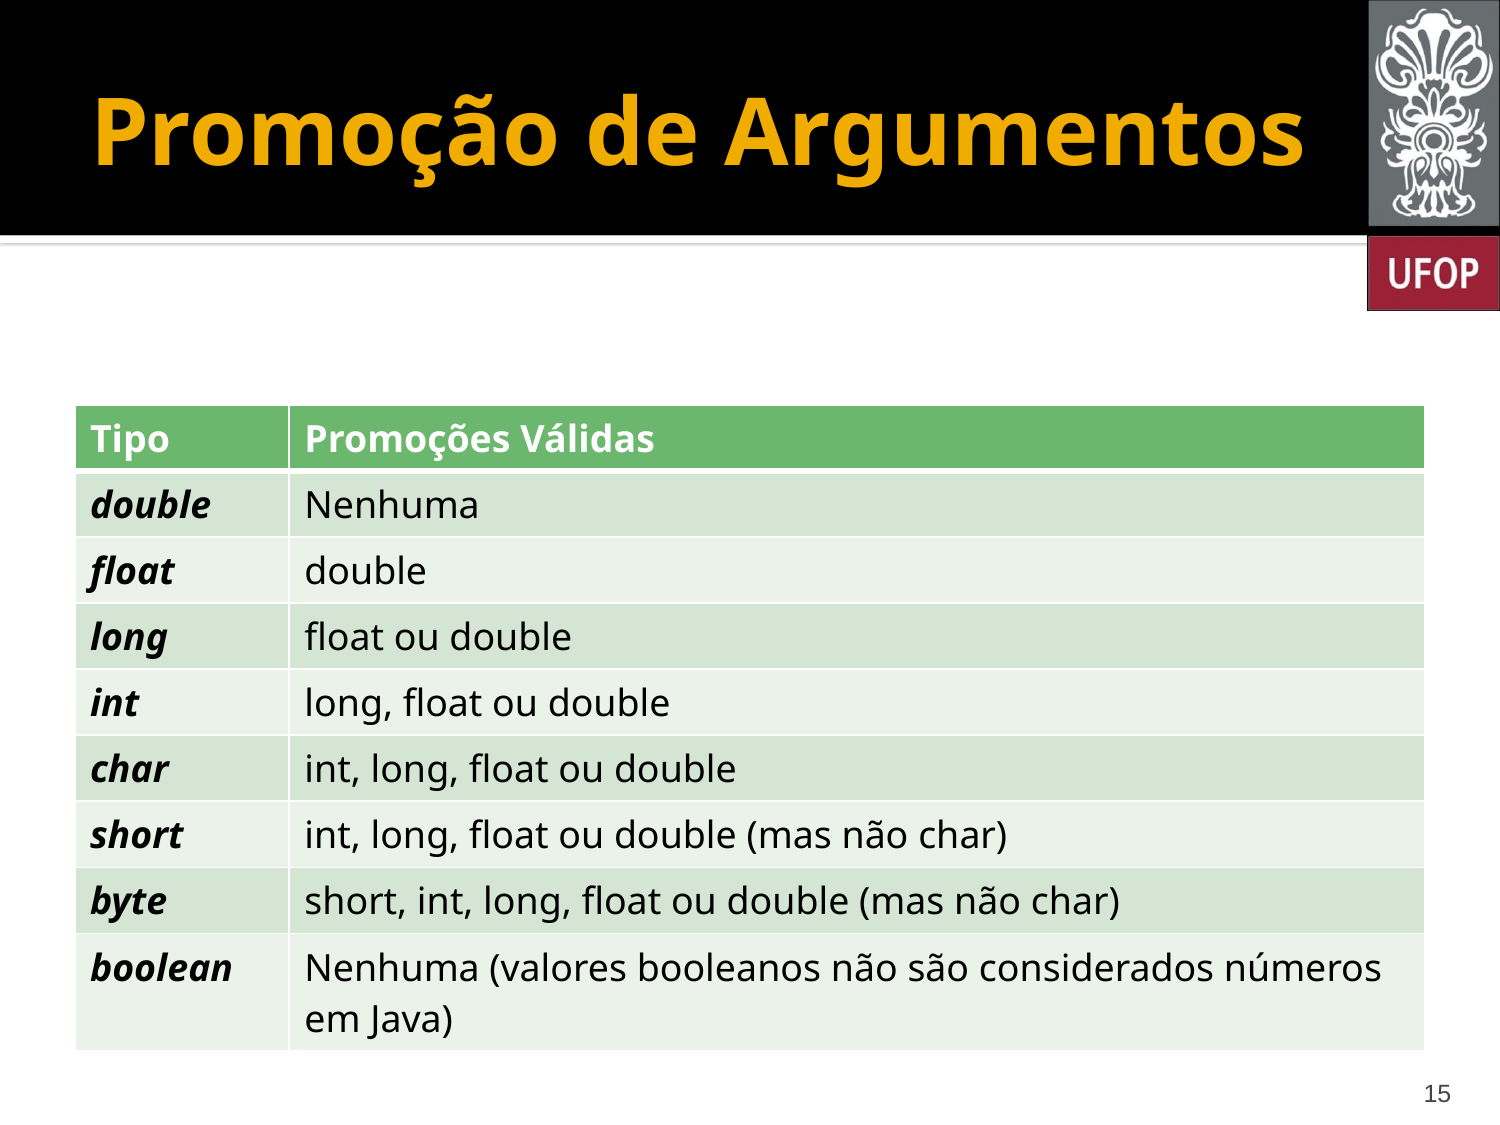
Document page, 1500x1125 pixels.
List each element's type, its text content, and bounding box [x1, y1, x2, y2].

picture [1367, 0, 1500, 311]
slide_number 15 [1345, 1062, 1467, 1108]
table_cell double [290, 538, 1424, 602]
table_cell char [76, 736, 288, 800]
title Promoção de Argumentos [75, 25, 1370, 231]
table_cell double [76, 474, 288, 536]
table_cell float ou double [290, 604, 1424, 668]
table_cell short [76, 802, 288, 867]
table_cell float [76, 538, 288, 602]
table_header Tipo [76, 406, 288, 468]
table_cell boolean [76, 934, 288, 1050]
table_cell int [76, 670, 288, 734]
table_cell int, long, float ou double [290, 736, 1424, 800]
table_header Promoções Válidas [290, 406, 1424, 468]
table_cell long, float ou double [290, 670, 1424, 734]
table_cell long [76, 604, 288, 668]
table_cell Nenhuma [290, 474, 1424, 536]
table_cell byte [76, 868, 288, 933]
table_cell int, long, float ou double (mas não char) [290, 802, 1424, 867]
table_cell short, int, long, float ou double (mas não char) [290, 868, 1424, 933]
table_cell Nenhuma (valores booleanos não são considerados números em Java) [290, 934, 1424, 1050]
